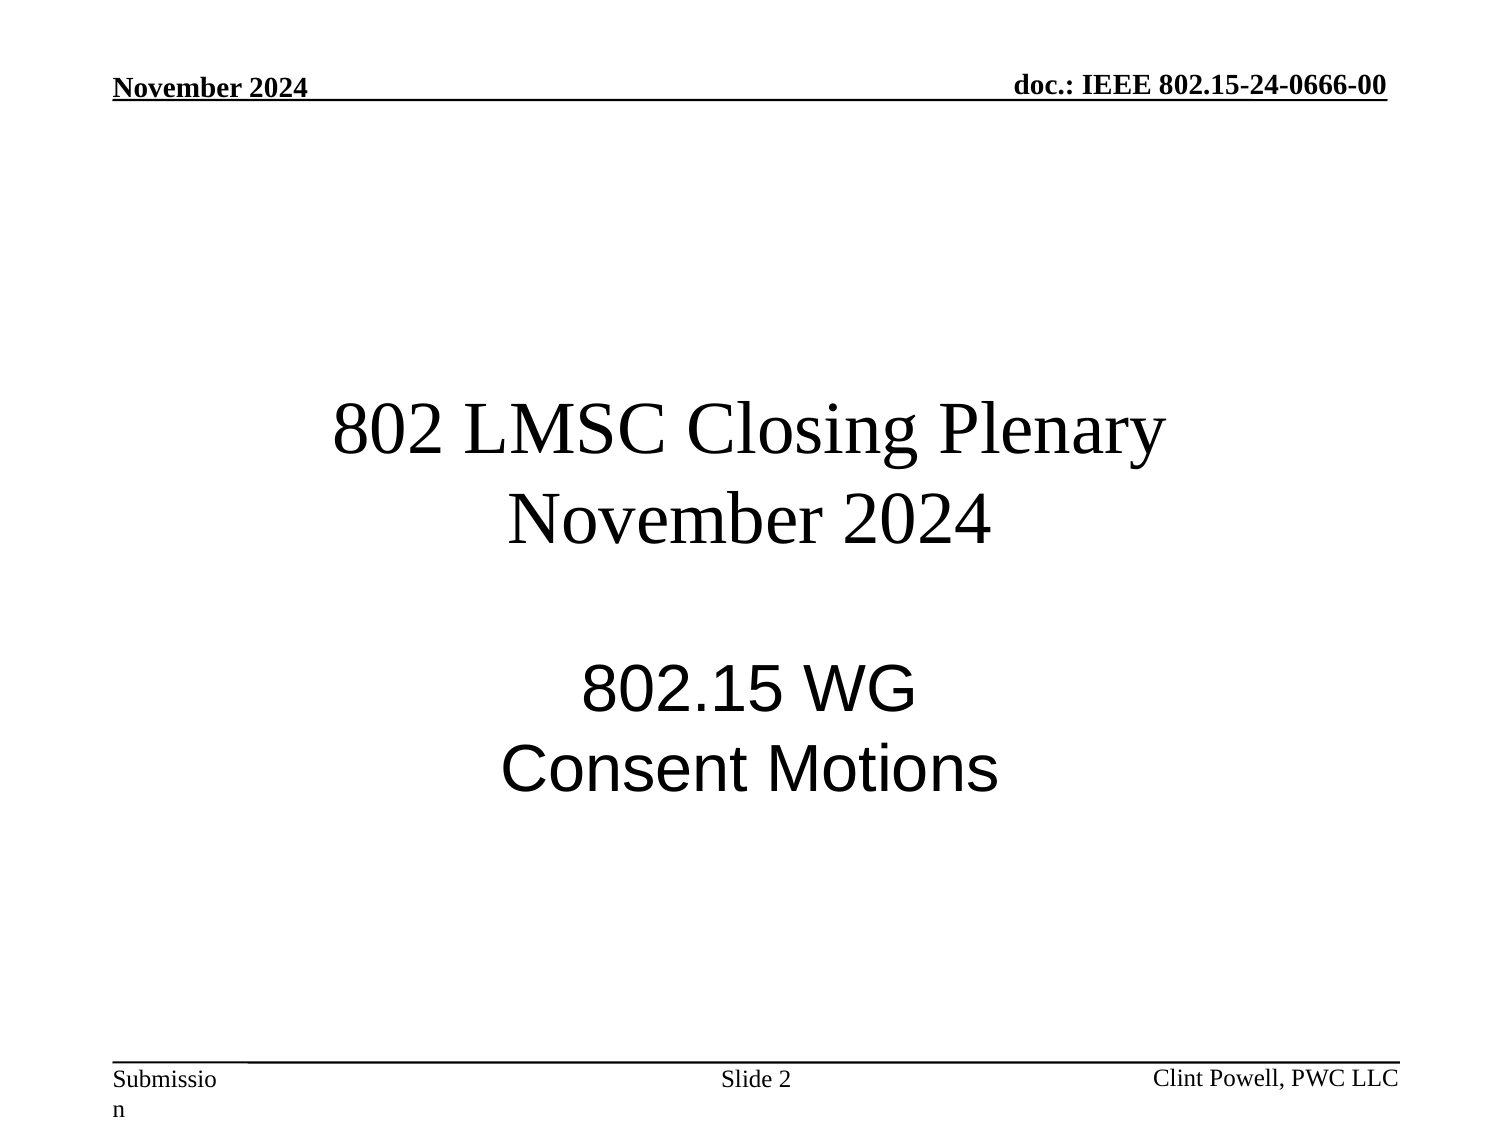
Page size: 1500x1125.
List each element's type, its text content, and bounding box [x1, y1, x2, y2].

title 802 LMSC Closing Plenary November 2024 [112, 375, 1388, 563]
subtitle 802.15 WG Consent Motions [225, 637, 1275, 925]
slide_number Slide 2 [712, 1062, 800, 1093]
